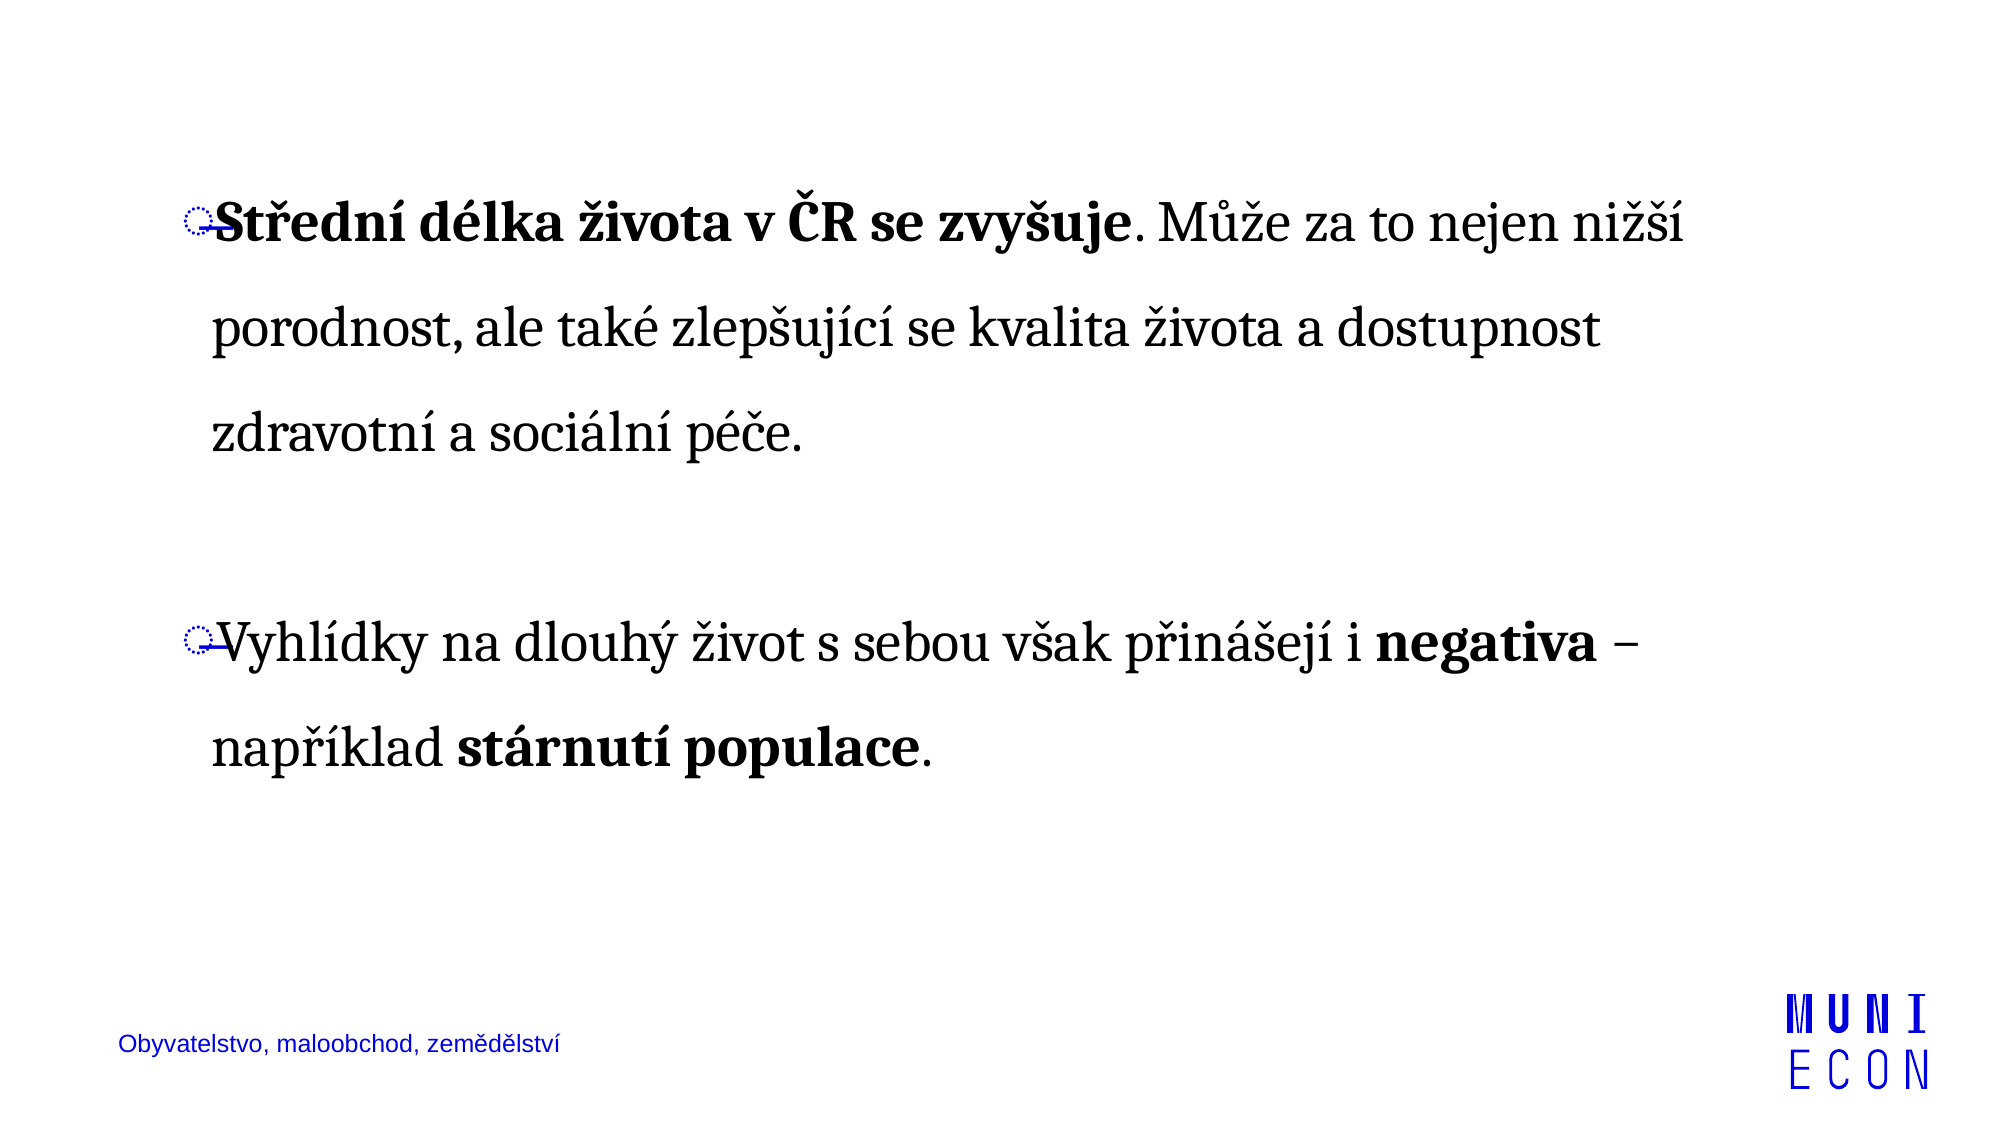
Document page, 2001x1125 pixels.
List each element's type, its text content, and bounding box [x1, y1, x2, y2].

footer Obyvatelstvo, maloobchod, zemědělství [118, 1021, 1418, 1063]
list Střední délka života v ČR se zvyšuje. Může za to nejen nižší porodnost, ale také zlepšující se kvalita života a dostupnost zdravotní a sociální péče. Vyhlídky na dlouhý život s sebou však přinášejí i negativa − například stárnutí populace. [169, 78, 1790, 1005]
